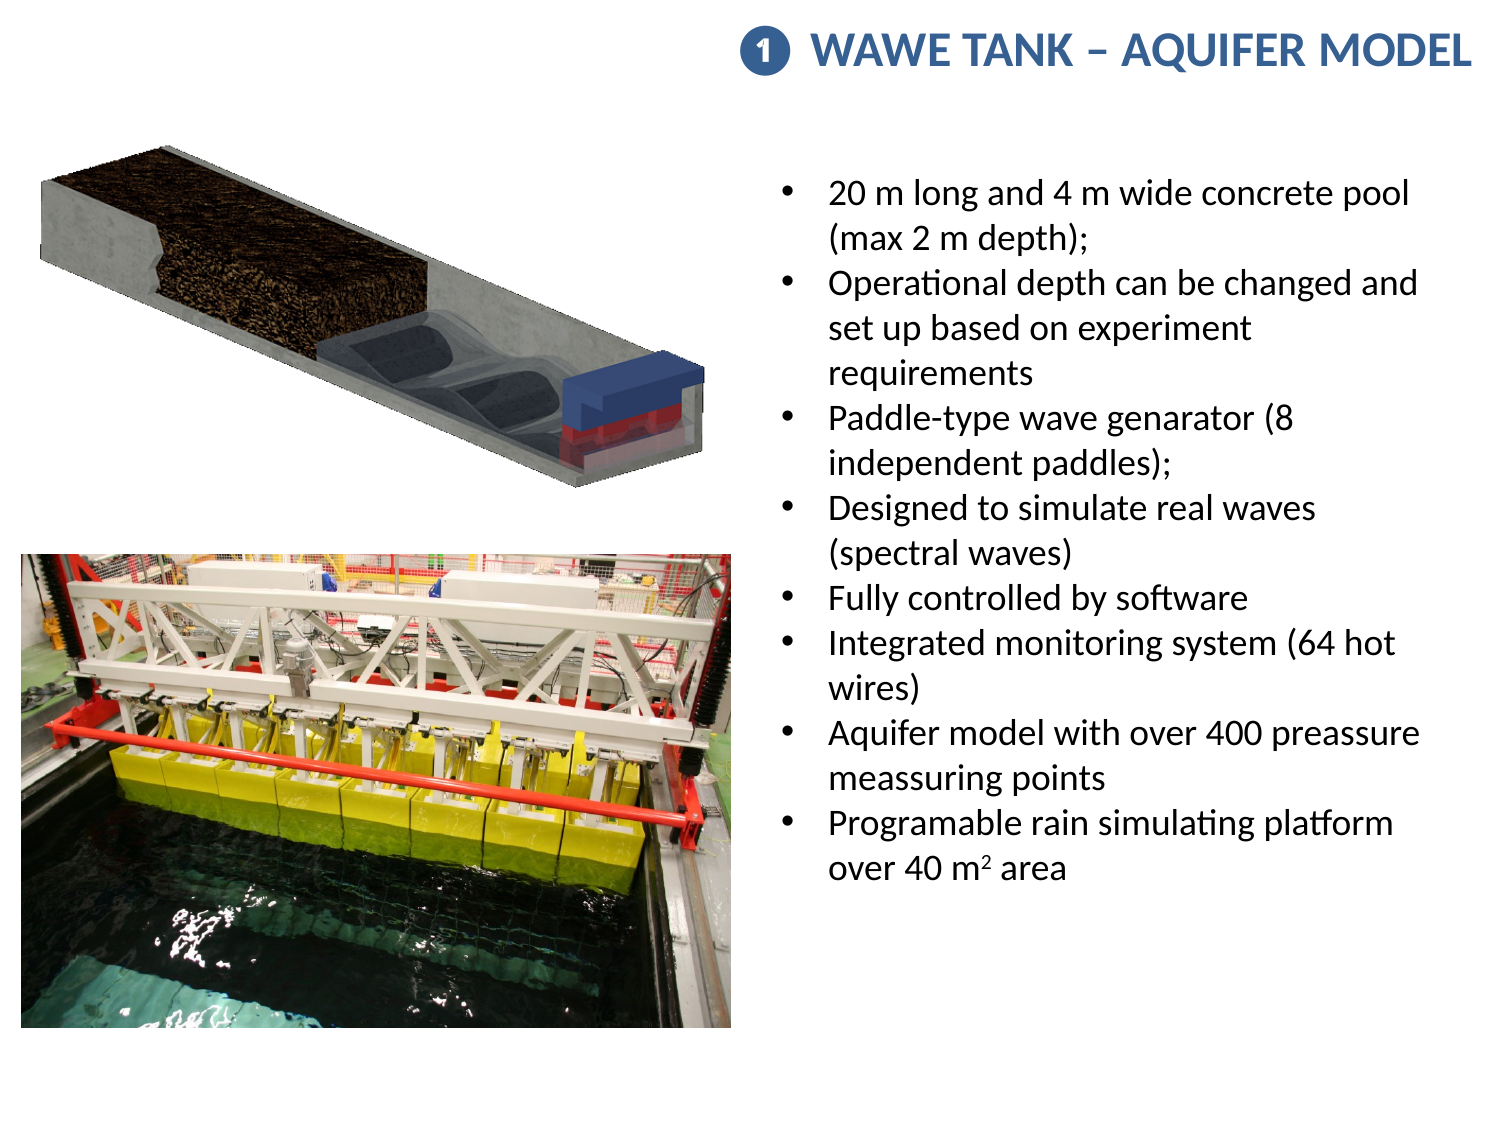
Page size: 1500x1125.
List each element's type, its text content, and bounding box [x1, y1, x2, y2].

text_box 20 m long and 4 m wide concrete pool (max 2 m depth); Operational depth can be changed and set up based on experiment requirements Paddle-type wave genarator (8 independent paddles); Designed to simulate real waves (spectral waves) Fully controlled by software Integrated monitoring system (64 hot wires) Aquifer model with over 400 preassure meassuring points Programable rain simulating platform over 40 m2 area [766, 160, 1440, 941]
text_box ❶ WAWE TANK – AQUIFER MODEL [718, 8, 1489, 84]
picture [21, 66, 731, 1028]
